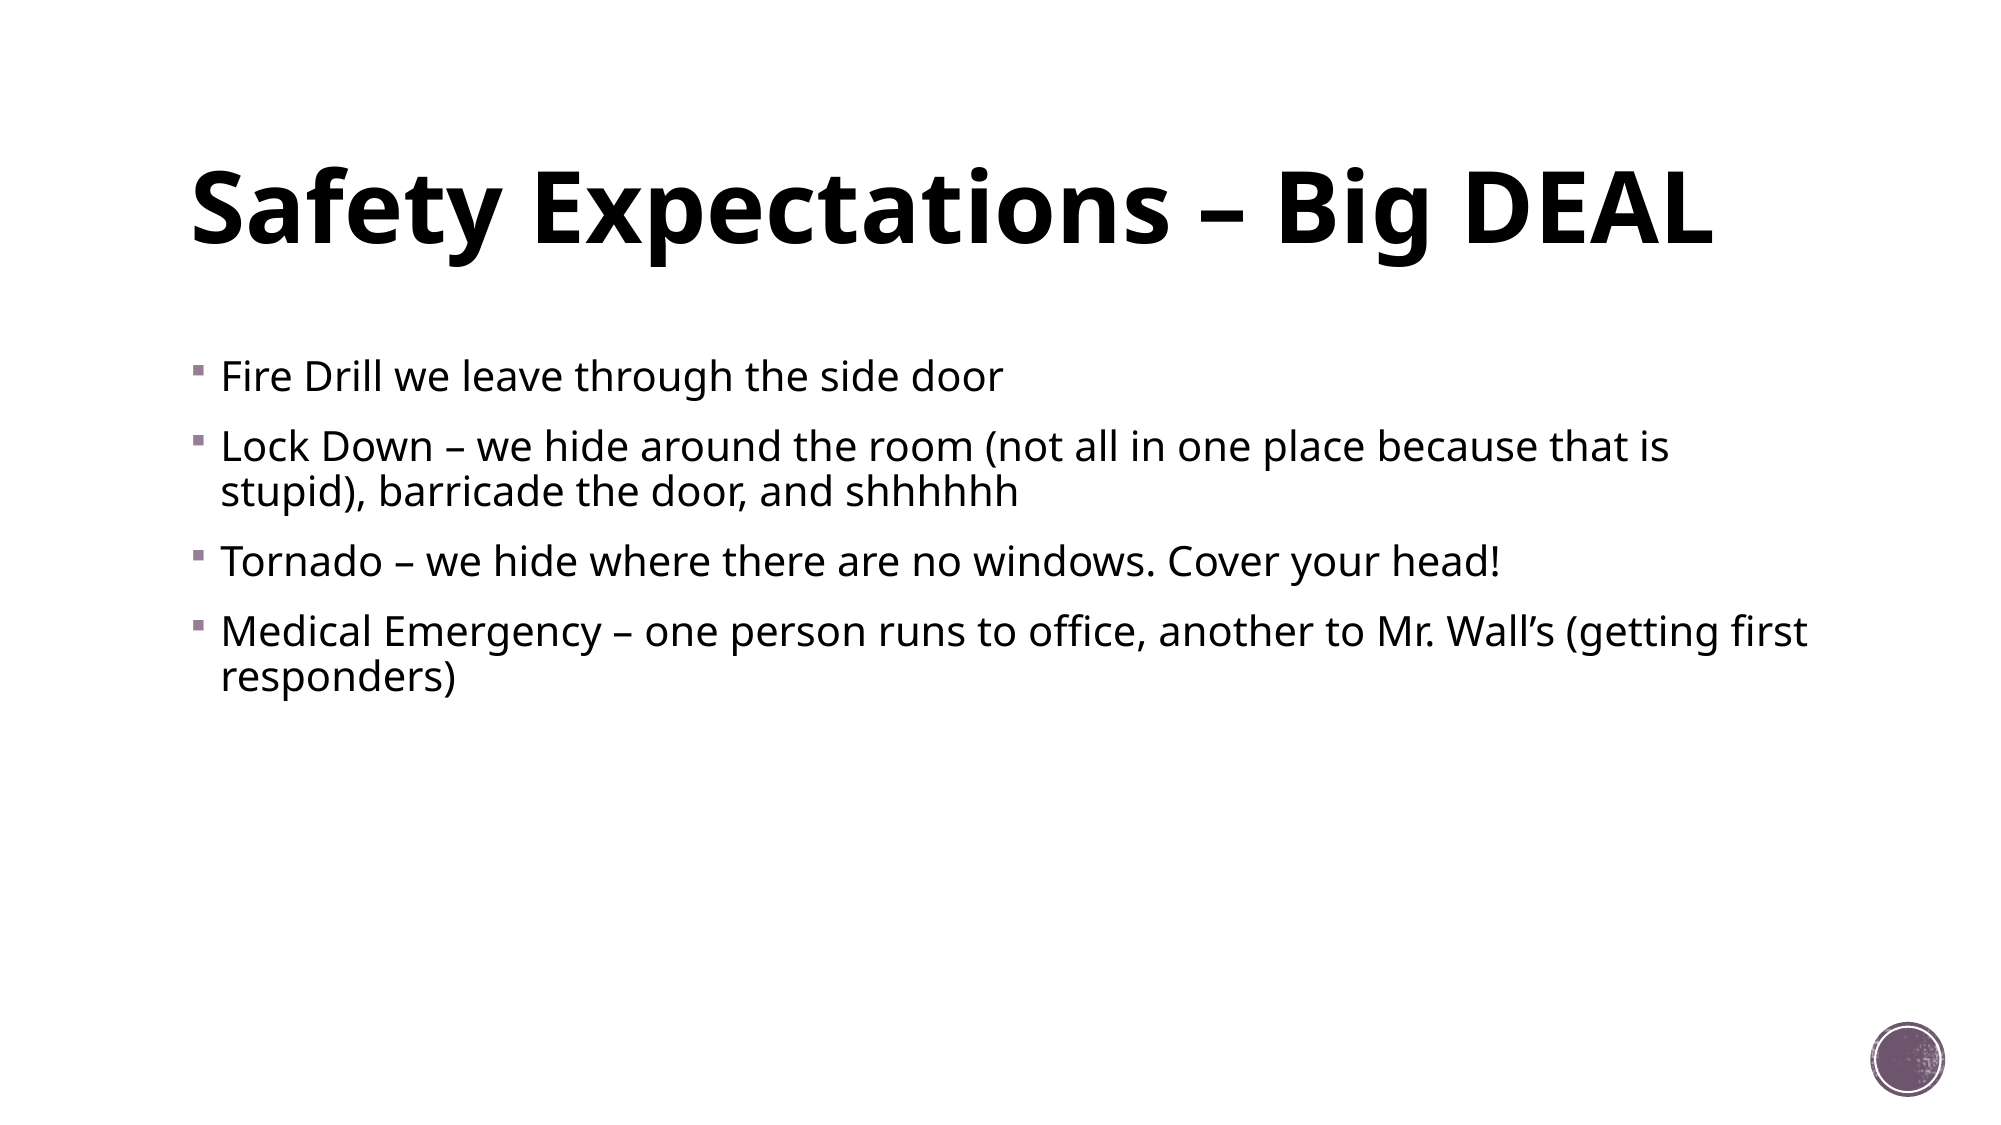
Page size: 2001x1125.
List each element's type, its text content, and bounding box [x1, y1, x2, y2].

title Safety Expectations – Big DEAL [175, 79, 1826, 344]
list Fire Drill we leave through the side door Lock Down – we hide around the room (not all in one place because that is stupid), barricade the door, and shhhhhh Tornado – we hide where there are no windows. Cover your head! Medical Emergency – one person runs to office, another to Mr. Wall’s (getting first responders) [175, 348, 1826, 1013]
